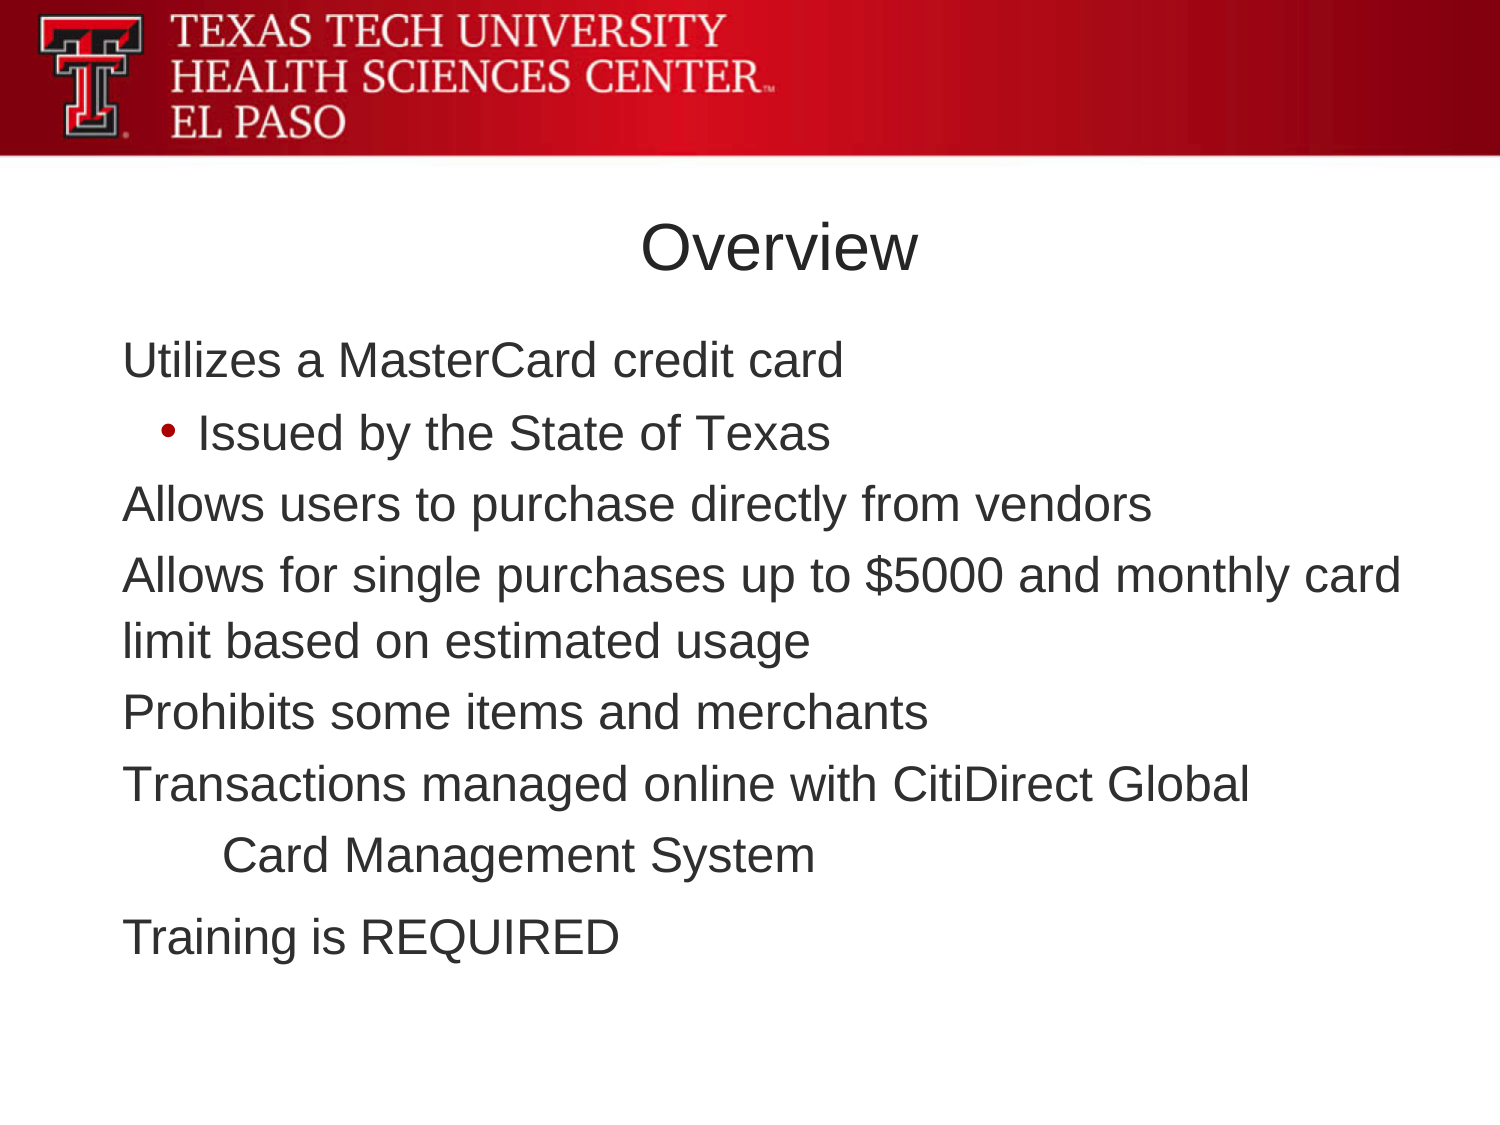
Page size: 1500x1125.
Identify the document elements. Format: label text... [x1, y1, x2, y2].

picture [0, 0, 1500, 1125]
text_box Overview [623, 196, 934, 260]
text_box Utilizes a MasterCard credit card Issued by the State of Texas Allows users to purchase directly from vendors Allows for single purchases up to $5000 and monthly card limit based on estimated usage Prohibits some items and merchants Transactions managed online with CitiDirect Global Card Management System Training is REQUIRED [105, 260, 1433, 972]
